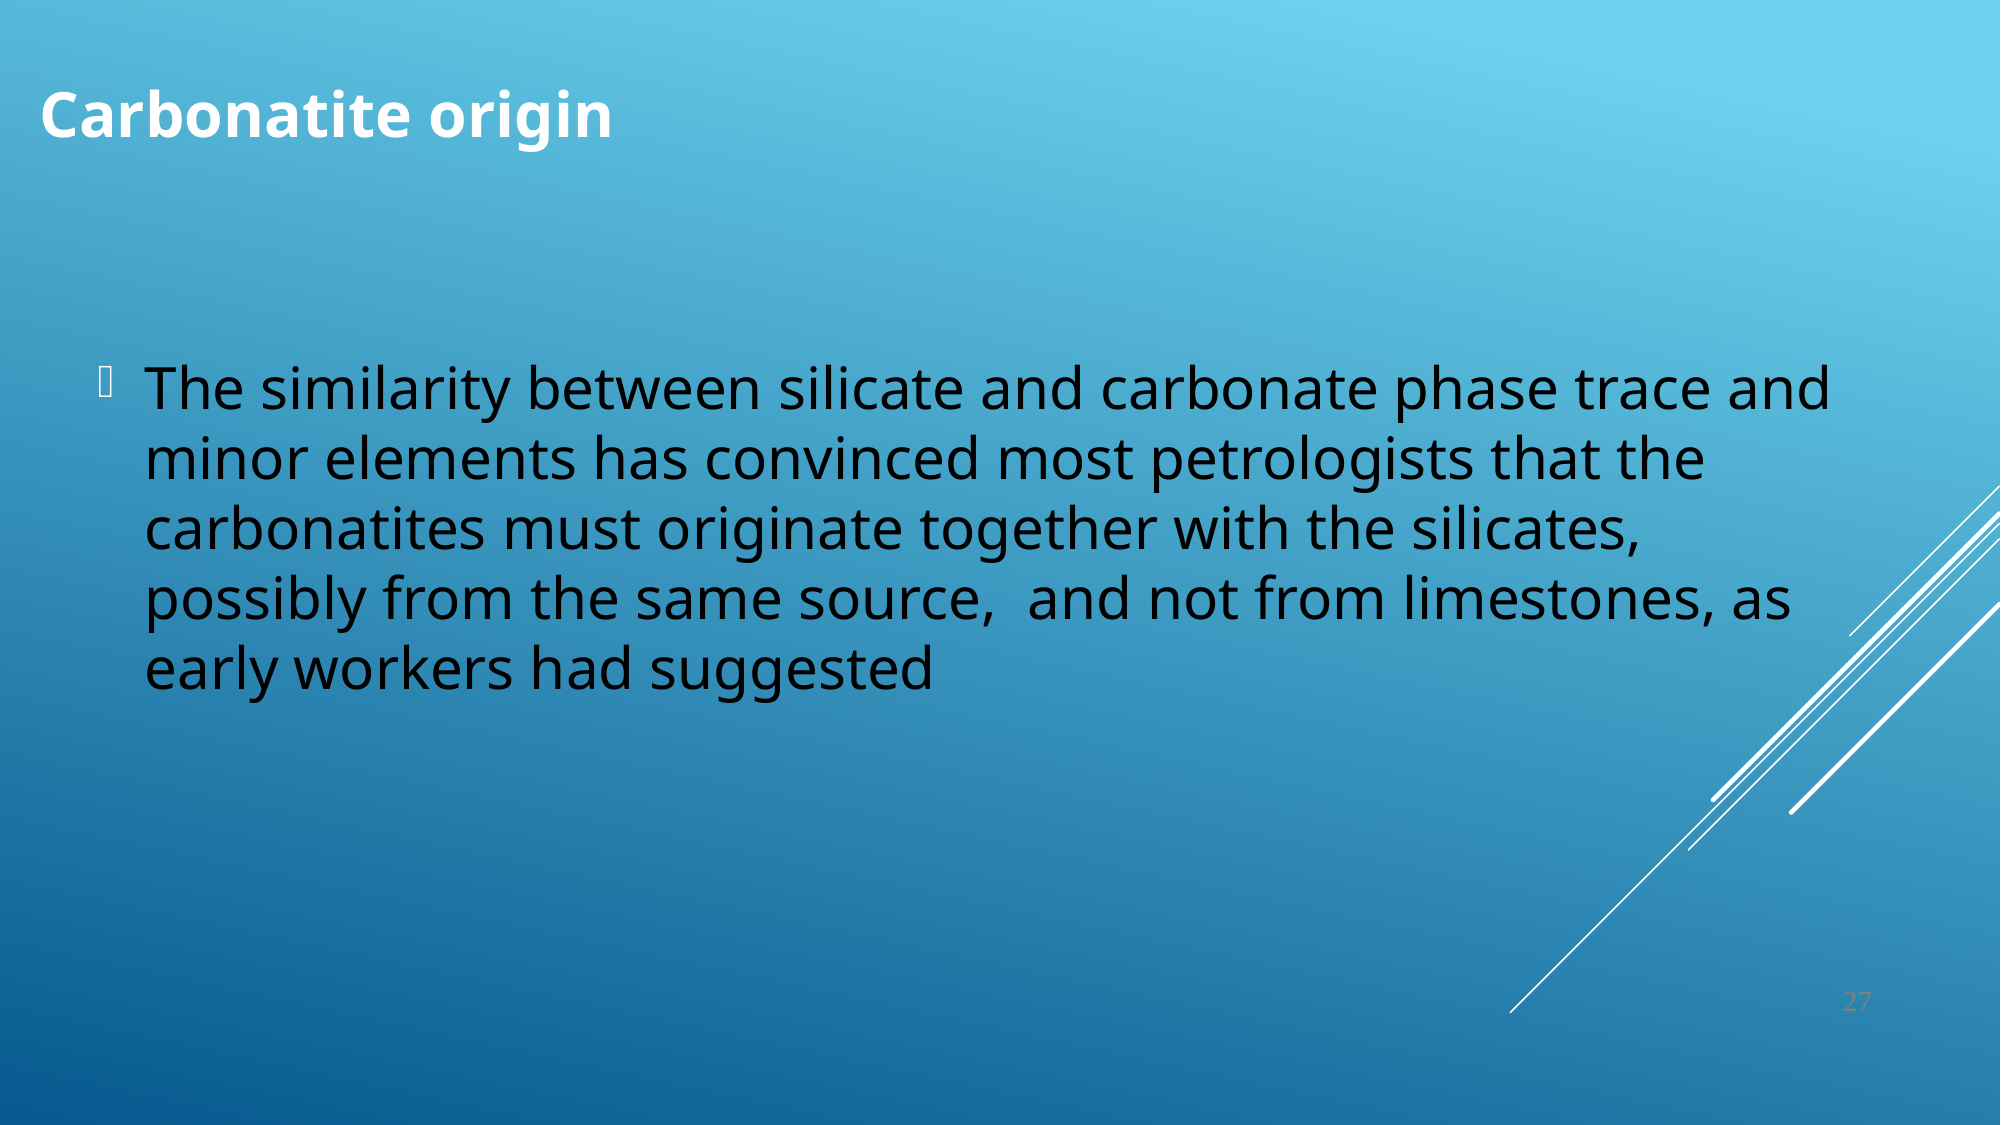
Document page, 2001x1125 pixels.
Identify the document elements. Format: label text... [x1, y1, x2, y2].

title Carbonatite origin [24, 26, 664, 199]
list The similarity between silicate and carbonate phase trace and minor elements has convinced most petrologists that the carbonatites must originate together with the silicates, possibly from the same source, and not from limestones, as early workers had suggested [82, 198, 1888, 854]
slide_number 27 [1700, 915, 1888, 1025]
